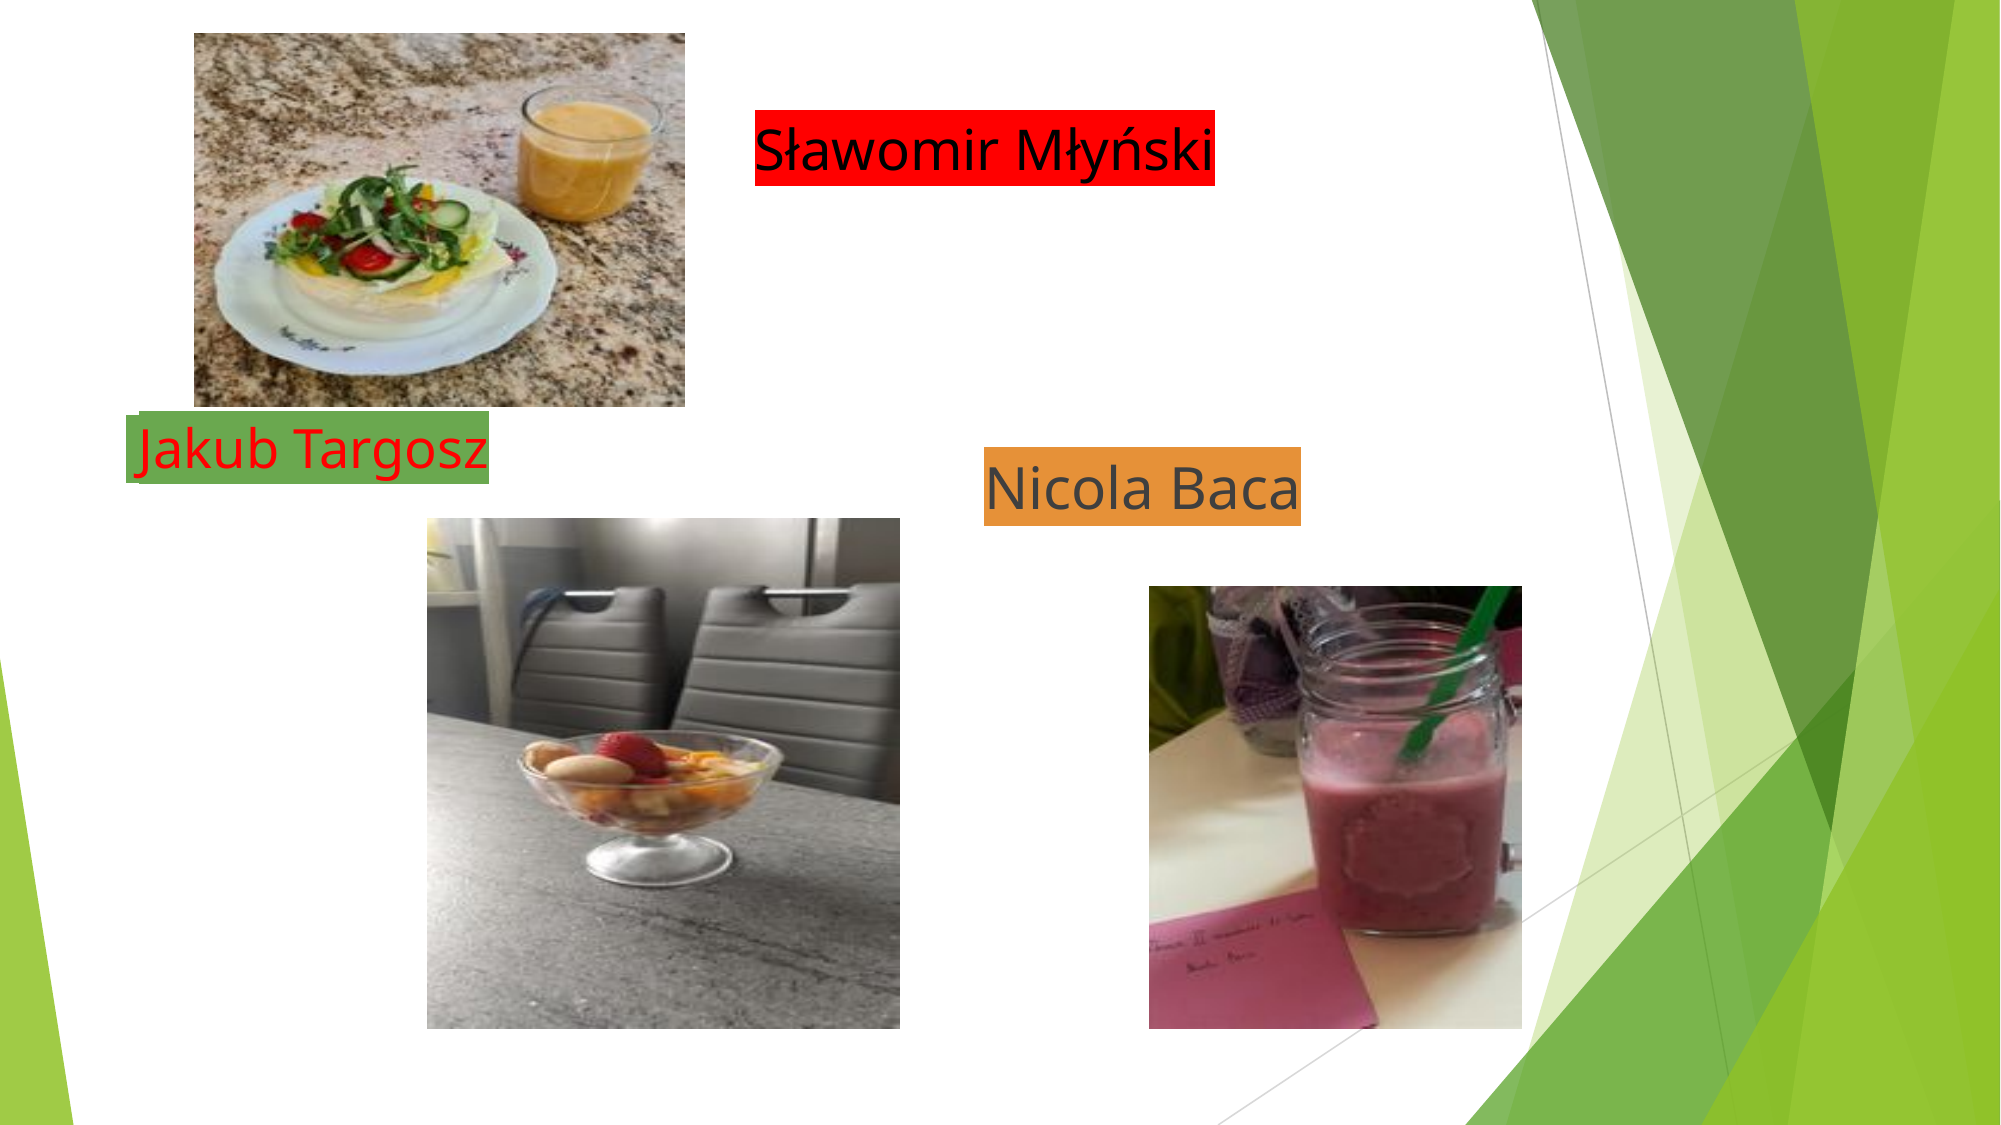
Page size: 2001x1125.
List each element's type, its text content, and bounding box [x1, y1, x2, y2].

picture [1149, 586, 1522, 1030]
picture [194, 33, 685, 407]
list Jakub Targosz [110, 354, 798, 487]
picture [426, 518, 900, 1030]
title Sławomir Młyński [739, 106, 1480, 323]
list Nicola Baca [969, 433, 1656, 529]
